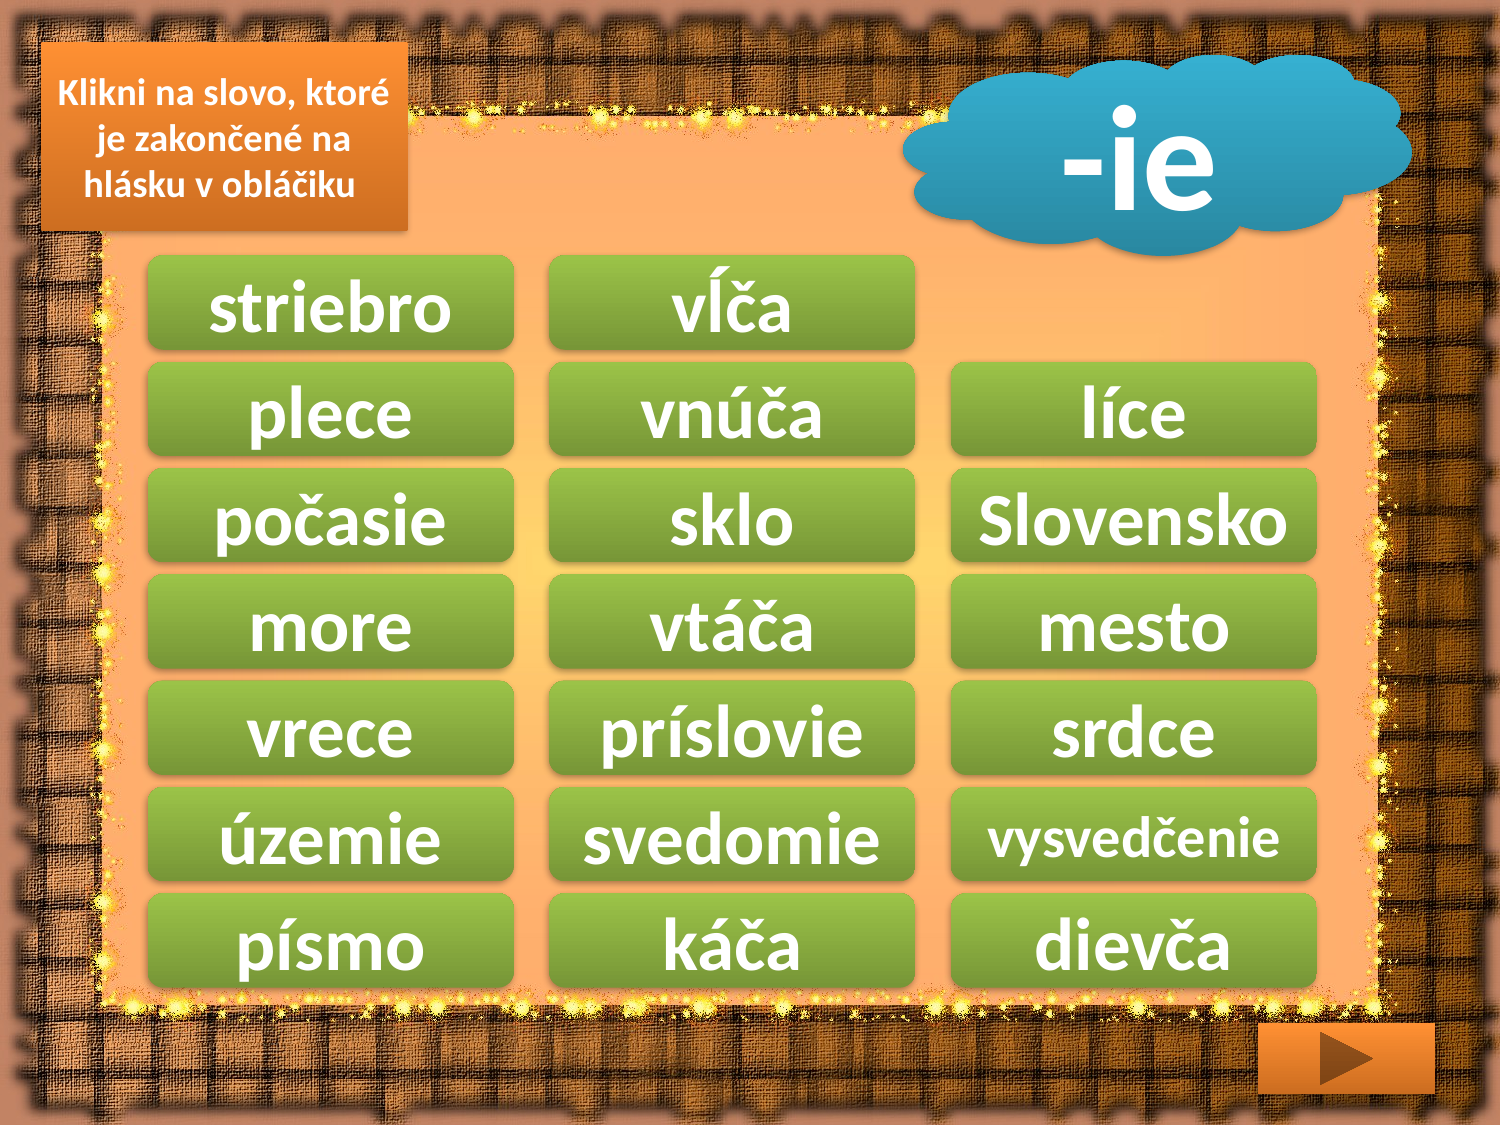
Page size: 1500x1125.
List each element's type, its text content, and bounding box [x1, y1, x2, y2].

text_box líce [950, 361, 1317, 457]
text_box vtáča [549, 574, 916, 669]
text_box more [147, 574, 514, 669]
text_box vĺča [549, 255, 916, 350]
text_box sklo [549, 467, 916, 563]
picture [0, 0, 1500, 1125]
text_box -ie [903, 55, 1412, 256]
text_box striebro [147, 255, 514, 350]
text_box káča [549, 893, 916, 988]
text_box dievča [950, 893, 1317, 988]
text_box vnúča [549, 361, 916, 457]
text_box plece [147, 361, 514, 457]
text_box územie [147, 786, 514, 882]
text_box príslovie [549, 680, 916, 776]
text_box srdce [950, 680, 1317, 776]
text_box svedomie [549, 786, 916, 882]
text_box počasie [147, 467, 514, 563]
text_box vrece [147, 680, 514, 776]
title Klikni na slovo, ktoré je zakončené na hlásku v obláčiku [41, 42, 408, 231]
text_box [1257, 1023, 1436, 1094]
text_box mesto [950, 574, 1317, 669]
text_box vysvedčenie [950, 786, 1317, 882]
text_box Slovensko [950, 467, 1317, 563]
text_box písmo [147, 893, 514, 988]
